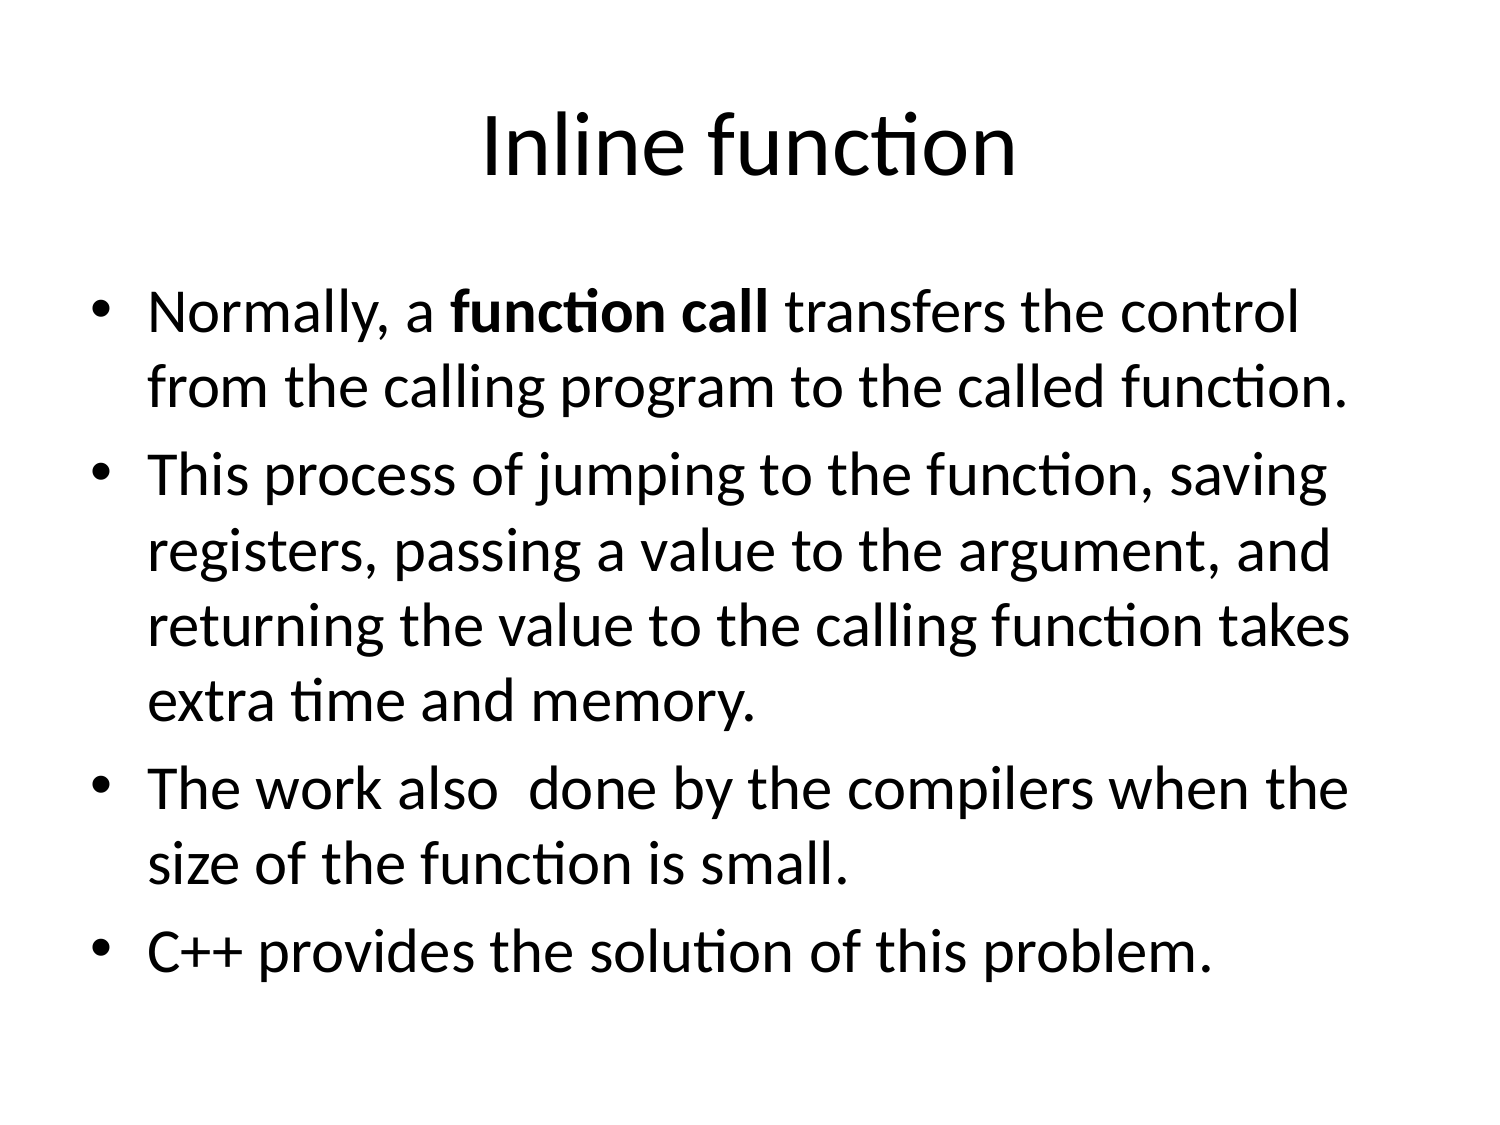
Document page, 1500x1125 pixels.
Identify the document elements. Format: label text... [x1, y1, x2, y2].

list Normally, a function call transfers the control from the calling program to the called function. This process of jumping to the function, saving registers, passing a value to the argument, and returning the value to the calling function takes extra time and memory. The work also done by the compilers when the size of the function is small. C++ provides the solution of this problem. [75, 262, 1425, 1005]
title Inline function [75, 45, 1425, 233]
